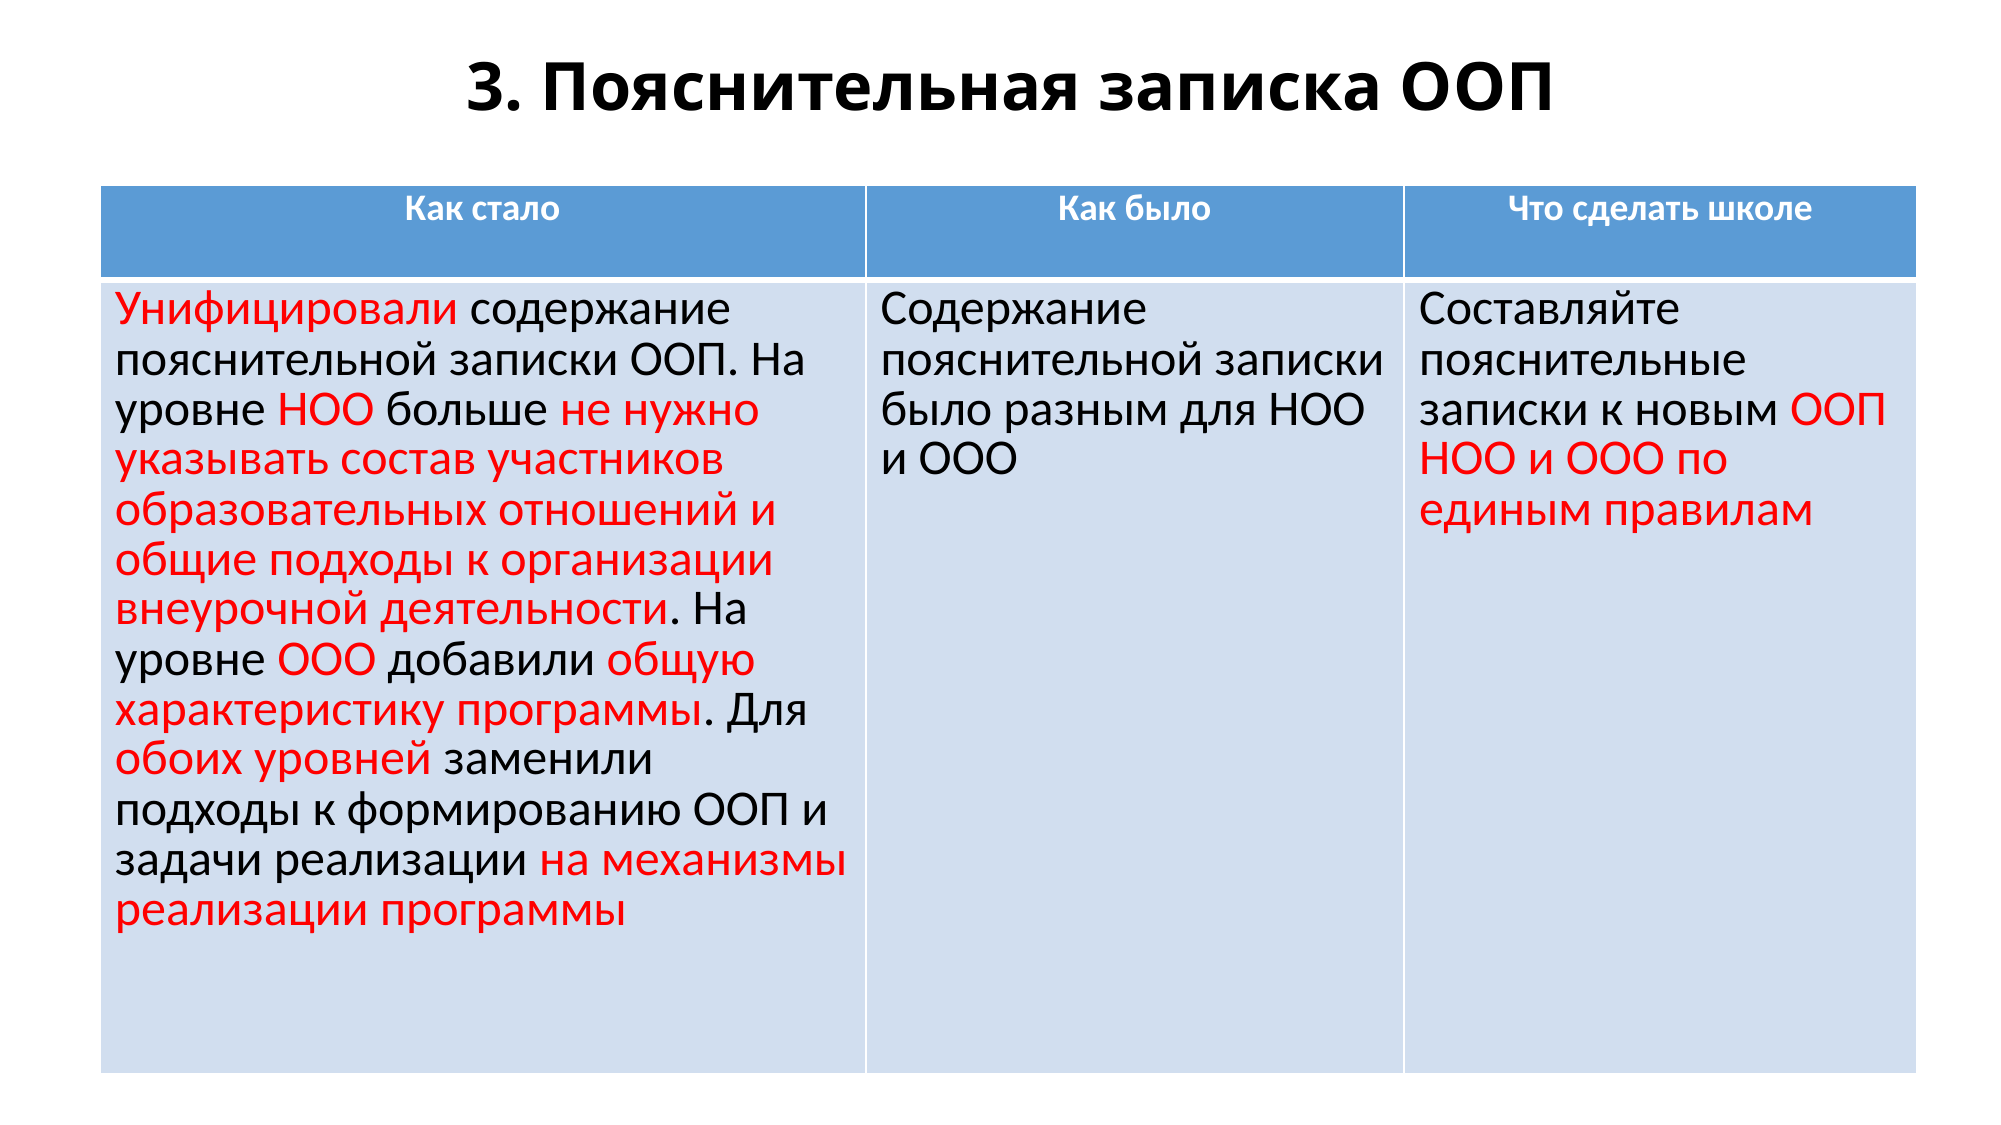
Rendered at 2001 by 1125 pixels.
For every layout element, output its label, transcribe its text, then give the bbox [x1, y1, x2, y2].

table_cell Содержание пояснительной записки было разным для НОО и ООО [867, 283, 1403, 1073]
table_header Как стало [101, 186, 865, 277]
title 3. Пояснительная записка ООП [148, 11, 1874, 168]
table_header Как было [867, 186, 1403, 277]
table_cell Составляйте пояснительные записки к новым ООП НОО и ООО по единым правилам [1405, 283, 1916, 1073]
table_header Что сделать школе [1405, 186, 1916, 277]
table_cell Унифицировали содержание пояснительной записки ООП. На уровне НОО больше не нужно указывать состав участников образовательных отношений и общие подходы к организации внеурочной деятельности. На уровне ООО добавили общую характеристику программы. Для обоих уровней заменили подходы к формированию ООП и задачи реализации на механизмы реализации программы [101, 283, 865, 1073]
